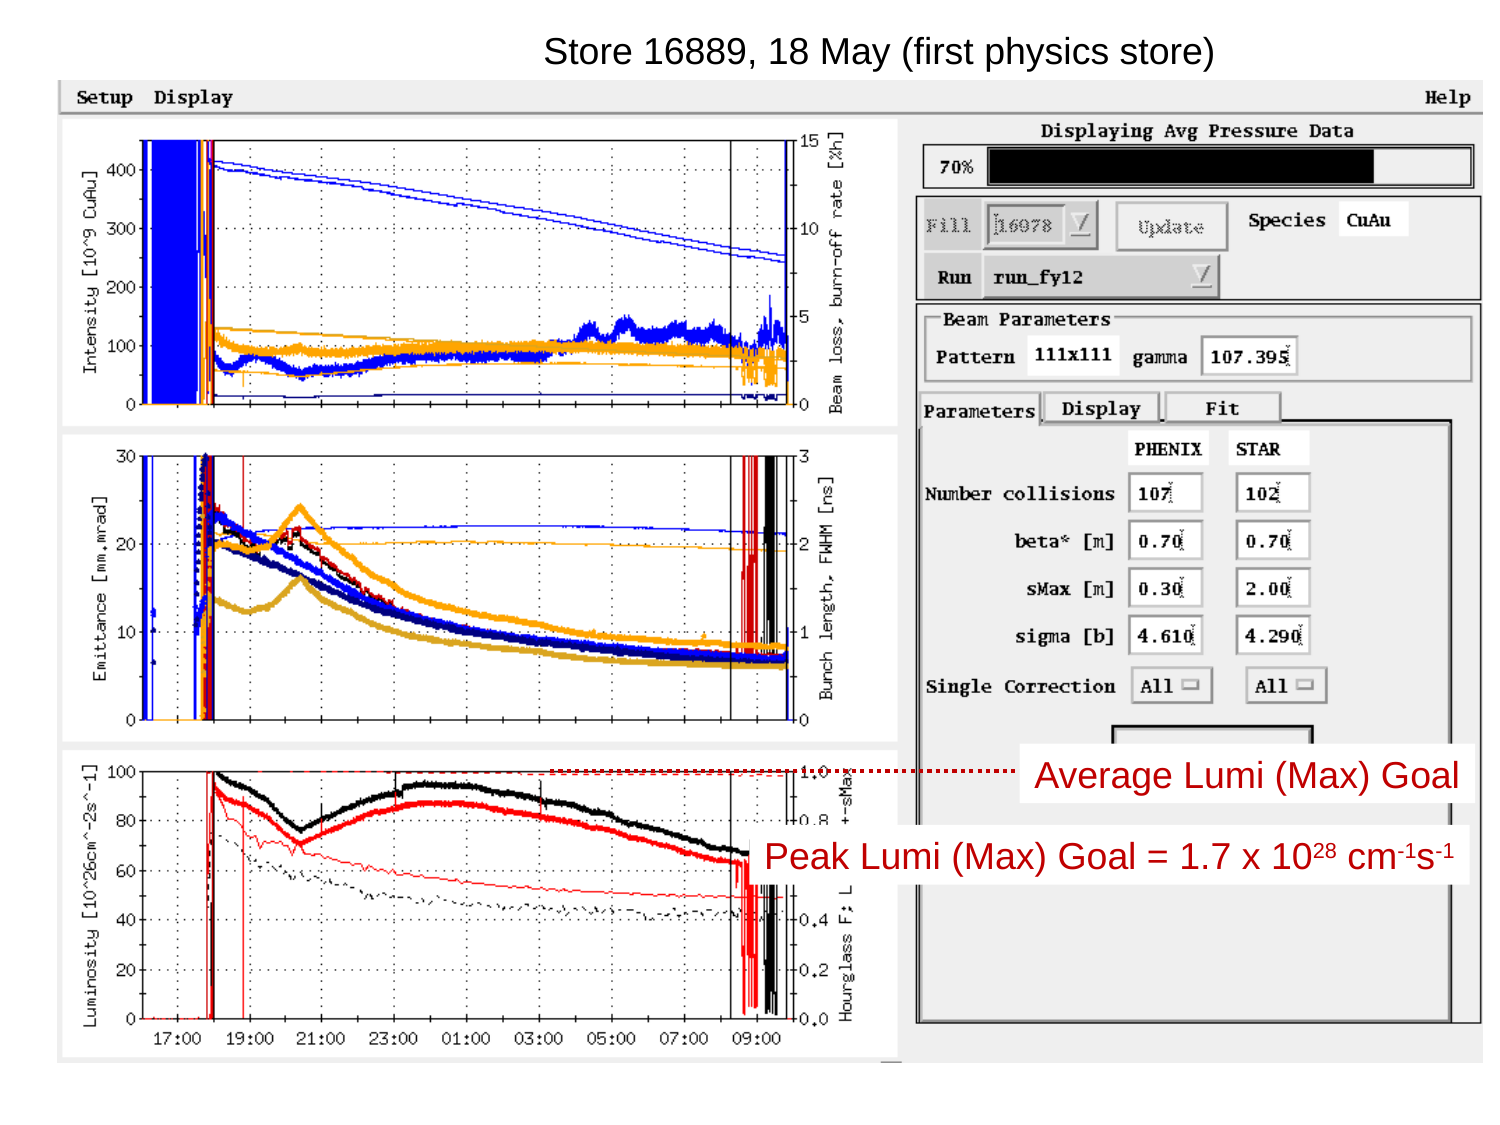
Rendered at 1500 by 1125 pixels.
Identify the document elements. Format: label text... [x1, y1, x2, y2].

picture [56, 80, 1483, 1064]
text_box Store 16889, 18 May (first physics store) [528, 19, 1231, 78]
